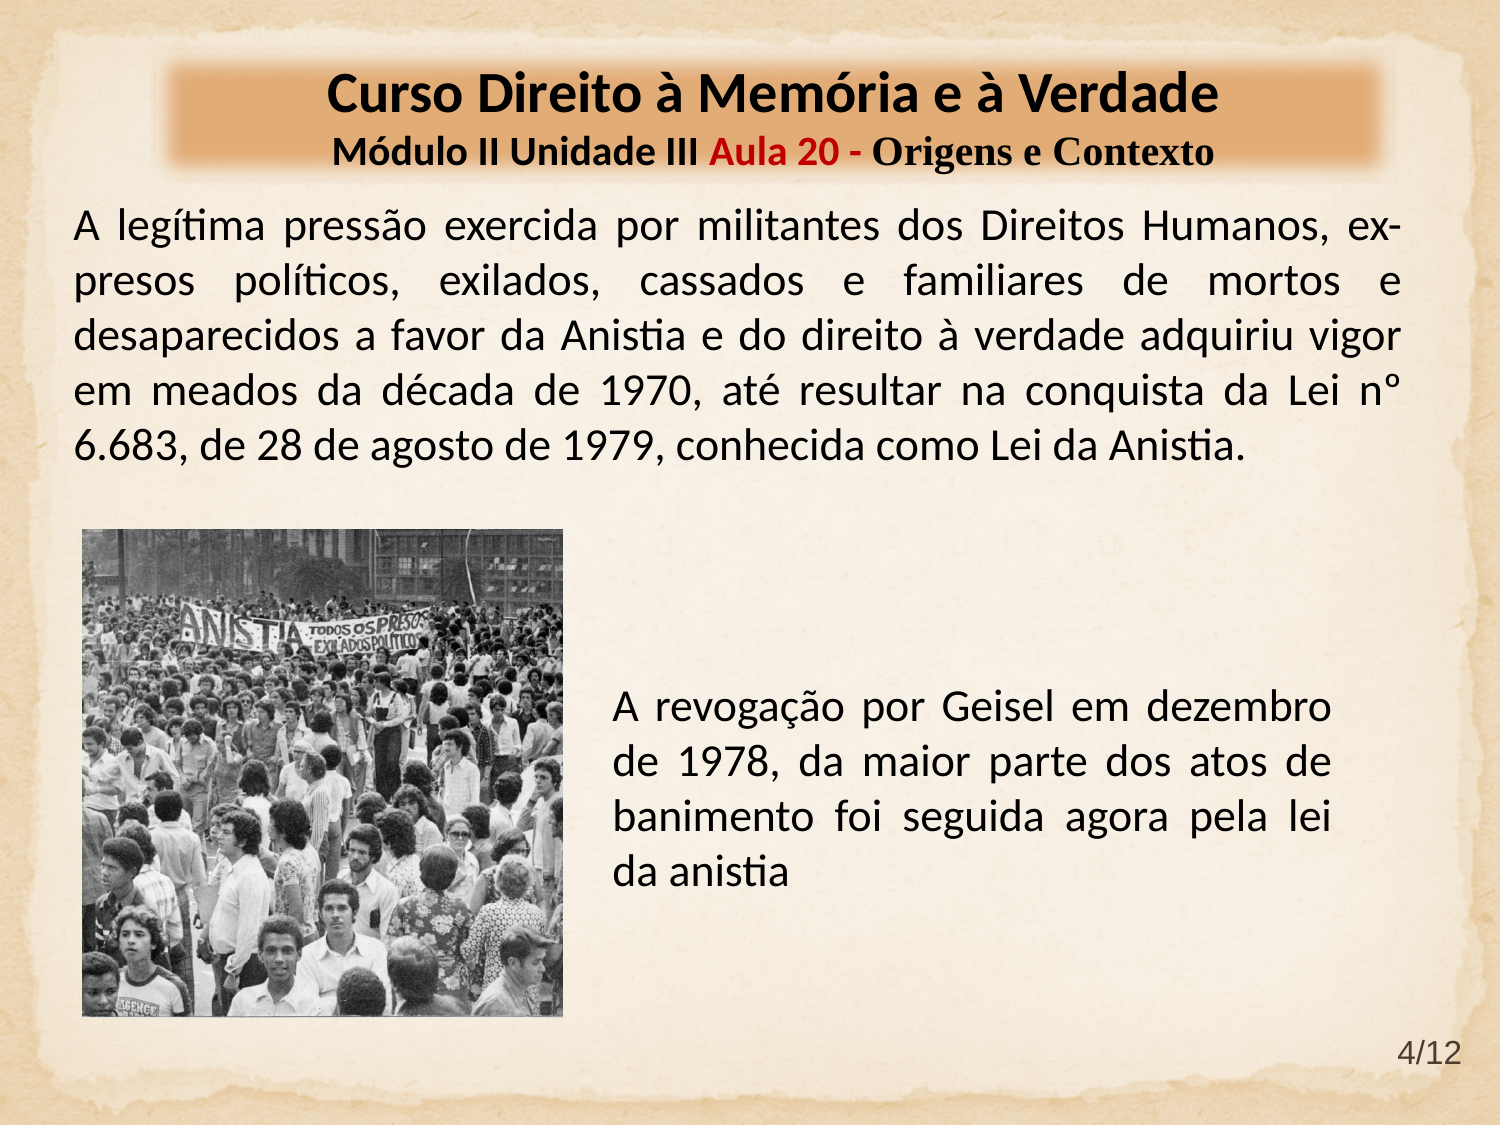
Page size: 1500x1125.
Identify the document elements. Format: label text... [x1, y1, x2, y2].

text_box Curso Direito à Memória e à Verdade Módulo II Unidade III Aula 20 - Origens e Contexto [182, 78, 1366, 153]
picture [82, 529, 563, 1018]
text_box A legítima pressão exercida por militantes dos Direitos Humanos, ex-presos políticos, exilados, cassados e familiares de mortos e desaparecidos a favor da Anistia e do direito à verdade adquiriu vigor em meados da década de 1970, até resultar na conquista da Lei nº 6.683, de 28 de agosto de 1979, conhecida como Lei da Anistia. [58, 187, 1418, 478]
text_box A revogação por Geisel em dezembro de 1978, da maior parte dos atos de banimento foi seguida agora pela lei da anistia [597, 667, 1348, 903]
slide_number 4/12 [1379, 1014, 1480, 1089]
